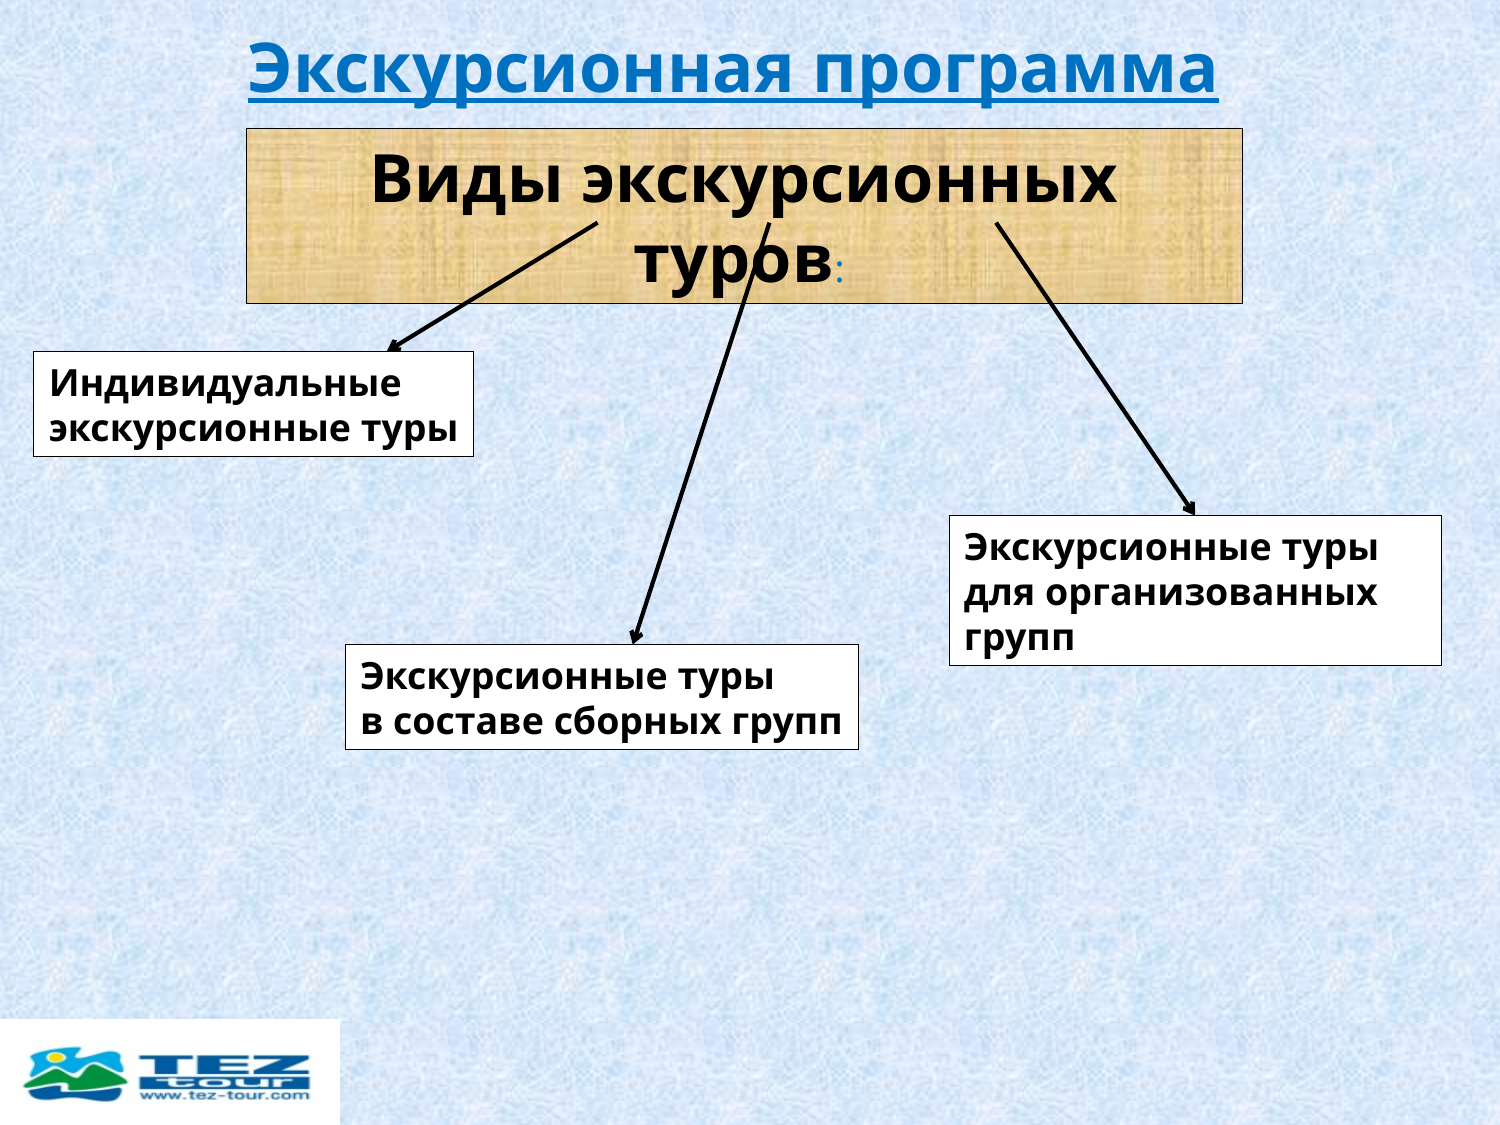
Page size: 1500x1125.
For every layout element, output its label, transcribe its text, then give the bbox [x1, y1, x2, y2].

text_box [489, 364, 913, 503]
text_box Экскурсионные туры в составе сборных групп [345, 644, 859, 750]
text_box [386, 222, 598, 352]
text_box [948, 269, 1243, 469]
picture [0, 0, 1500, 1125]
text_box Виды экскурсионных туров: [246, 128, 1243, 304]
title Экскурсионная программа [58, 23, 1409, 108]
text_box Экскурсионные туры для организованных групп [949, 515, 1442, 666]
text_box Индивидуальные экскурсионные туры [33, 351, 474, 457]
